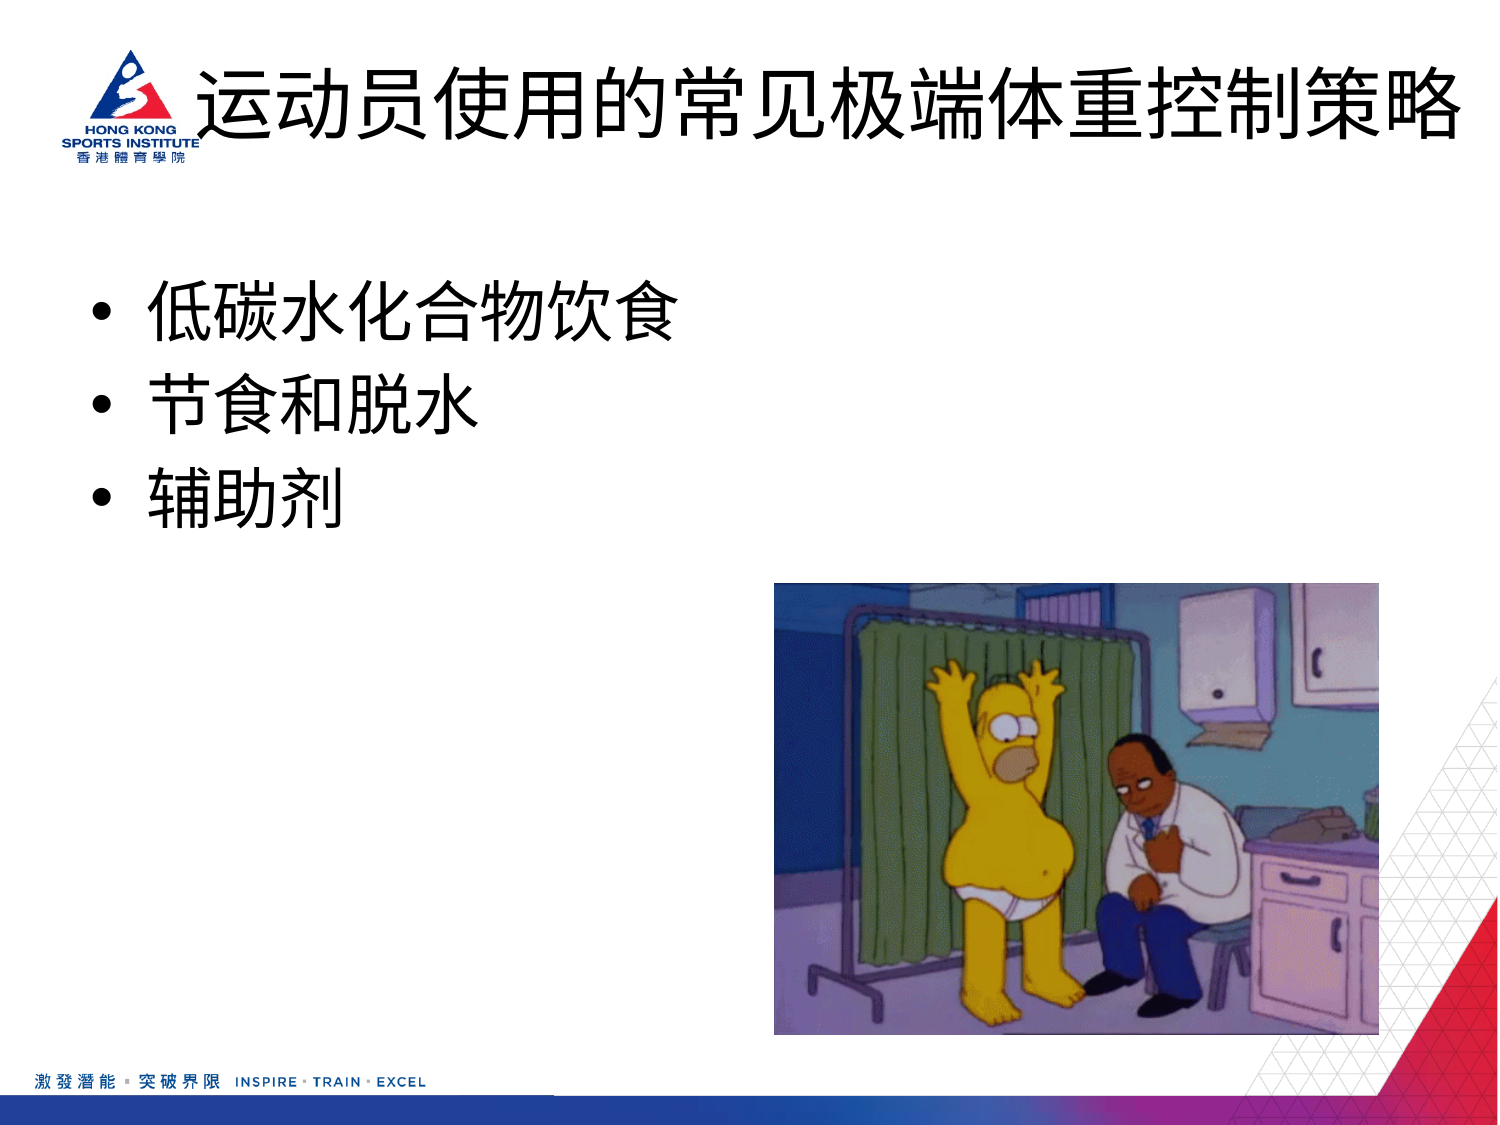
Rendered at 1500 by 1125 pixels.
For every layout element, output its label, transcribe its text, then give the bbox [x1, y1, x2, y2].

list 低碳水化合物饮食 节食和脱水 辅助剂 [74, 262, 1426, 1006]
picture [0, 358, 1498, 1125]
picture [62, 50, 153, 163]
title 运动员使用的常见极端体重控制策略 [153, 8, 1500, 197]
